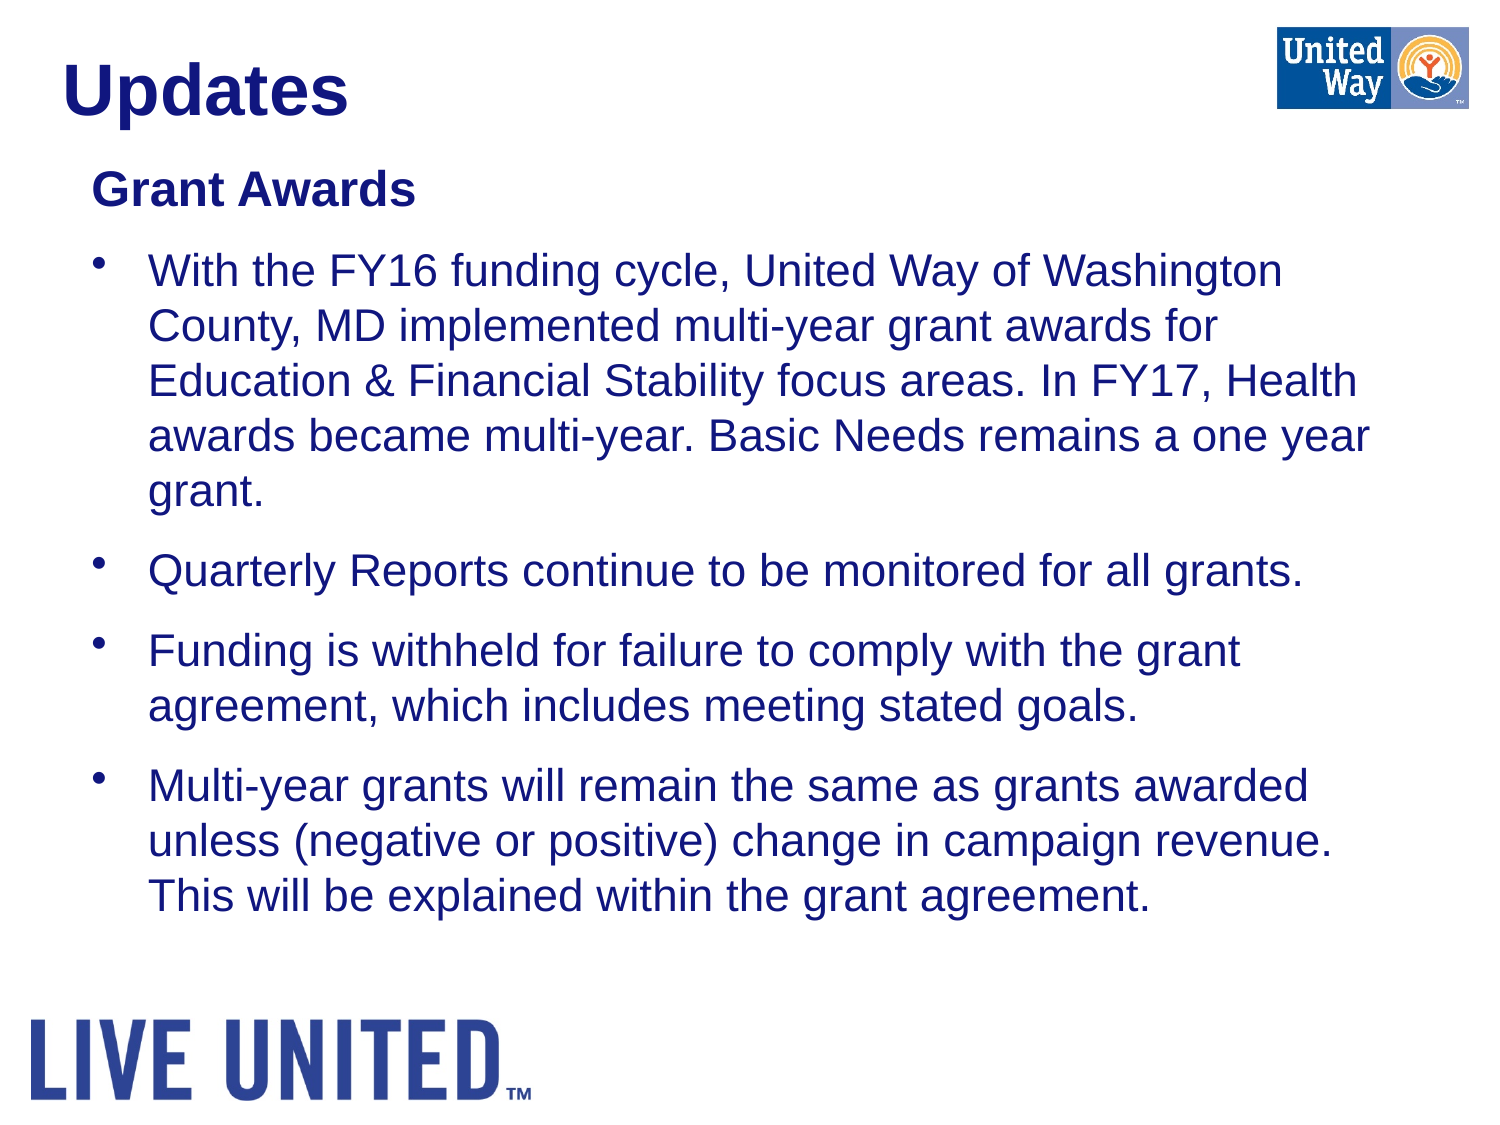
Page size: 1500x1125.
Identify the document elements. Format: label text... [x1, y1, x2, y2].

picture [1275, 25, 1470, 110]
title Updates [47, 34, 1236, 223]
picture [31, 1018, 539, 1101]
list Grant Awards With the FY16 funding cycle, United Way of Washington County, MD implemented multi-year grant awards for Education & Financial Stability focus areas. In FY17, Health awards became multi-year. Basic Needs remains a one year grant. Quarterly Reports continue to be monitored for all grants. Funding is withheld for failure to comply with the grant agreement, which includes meeting stated goals. Multi-year grants will remain the same as grants awarded unless (negative or positive) change in campaign revenue. This will be explained within the grant agreement. [76, 148, 1388, 944]
